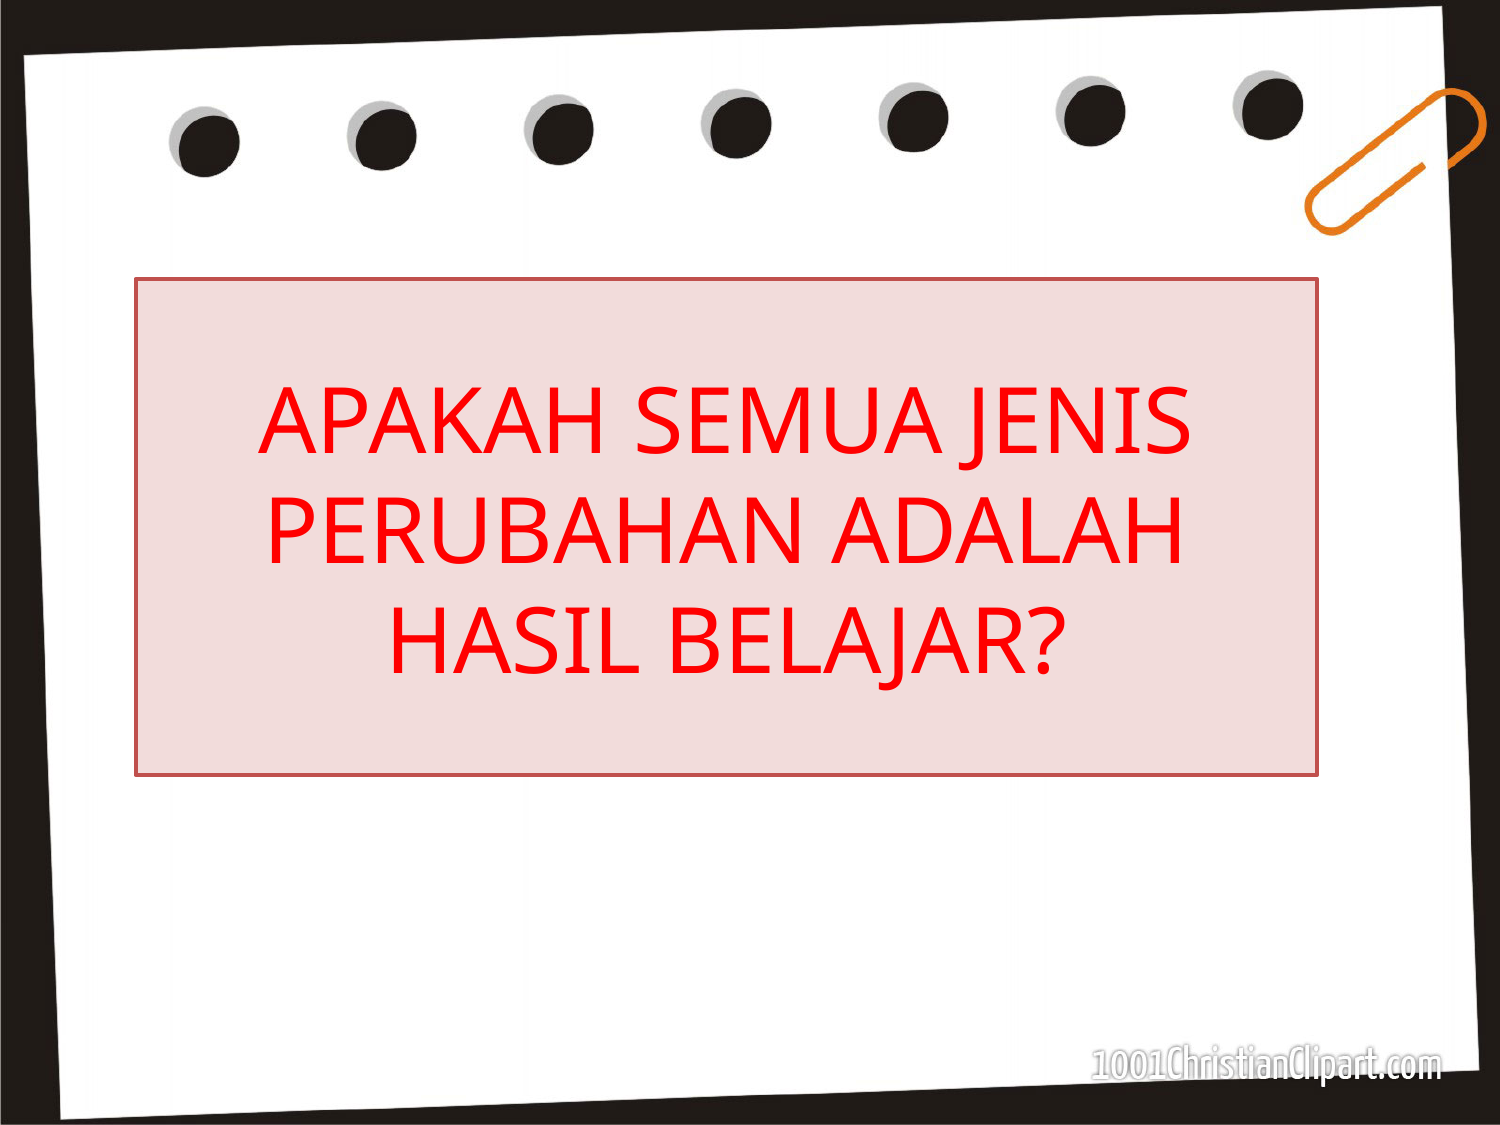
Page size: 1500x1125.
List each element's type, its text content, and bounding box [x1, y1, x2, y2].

title APAKAH SEMUA JENIS PERUBAHAN ADALAH HASIL BELAJAR? [134, 277, 1319, 777]
picture [0, 0, 1500, 1125]
